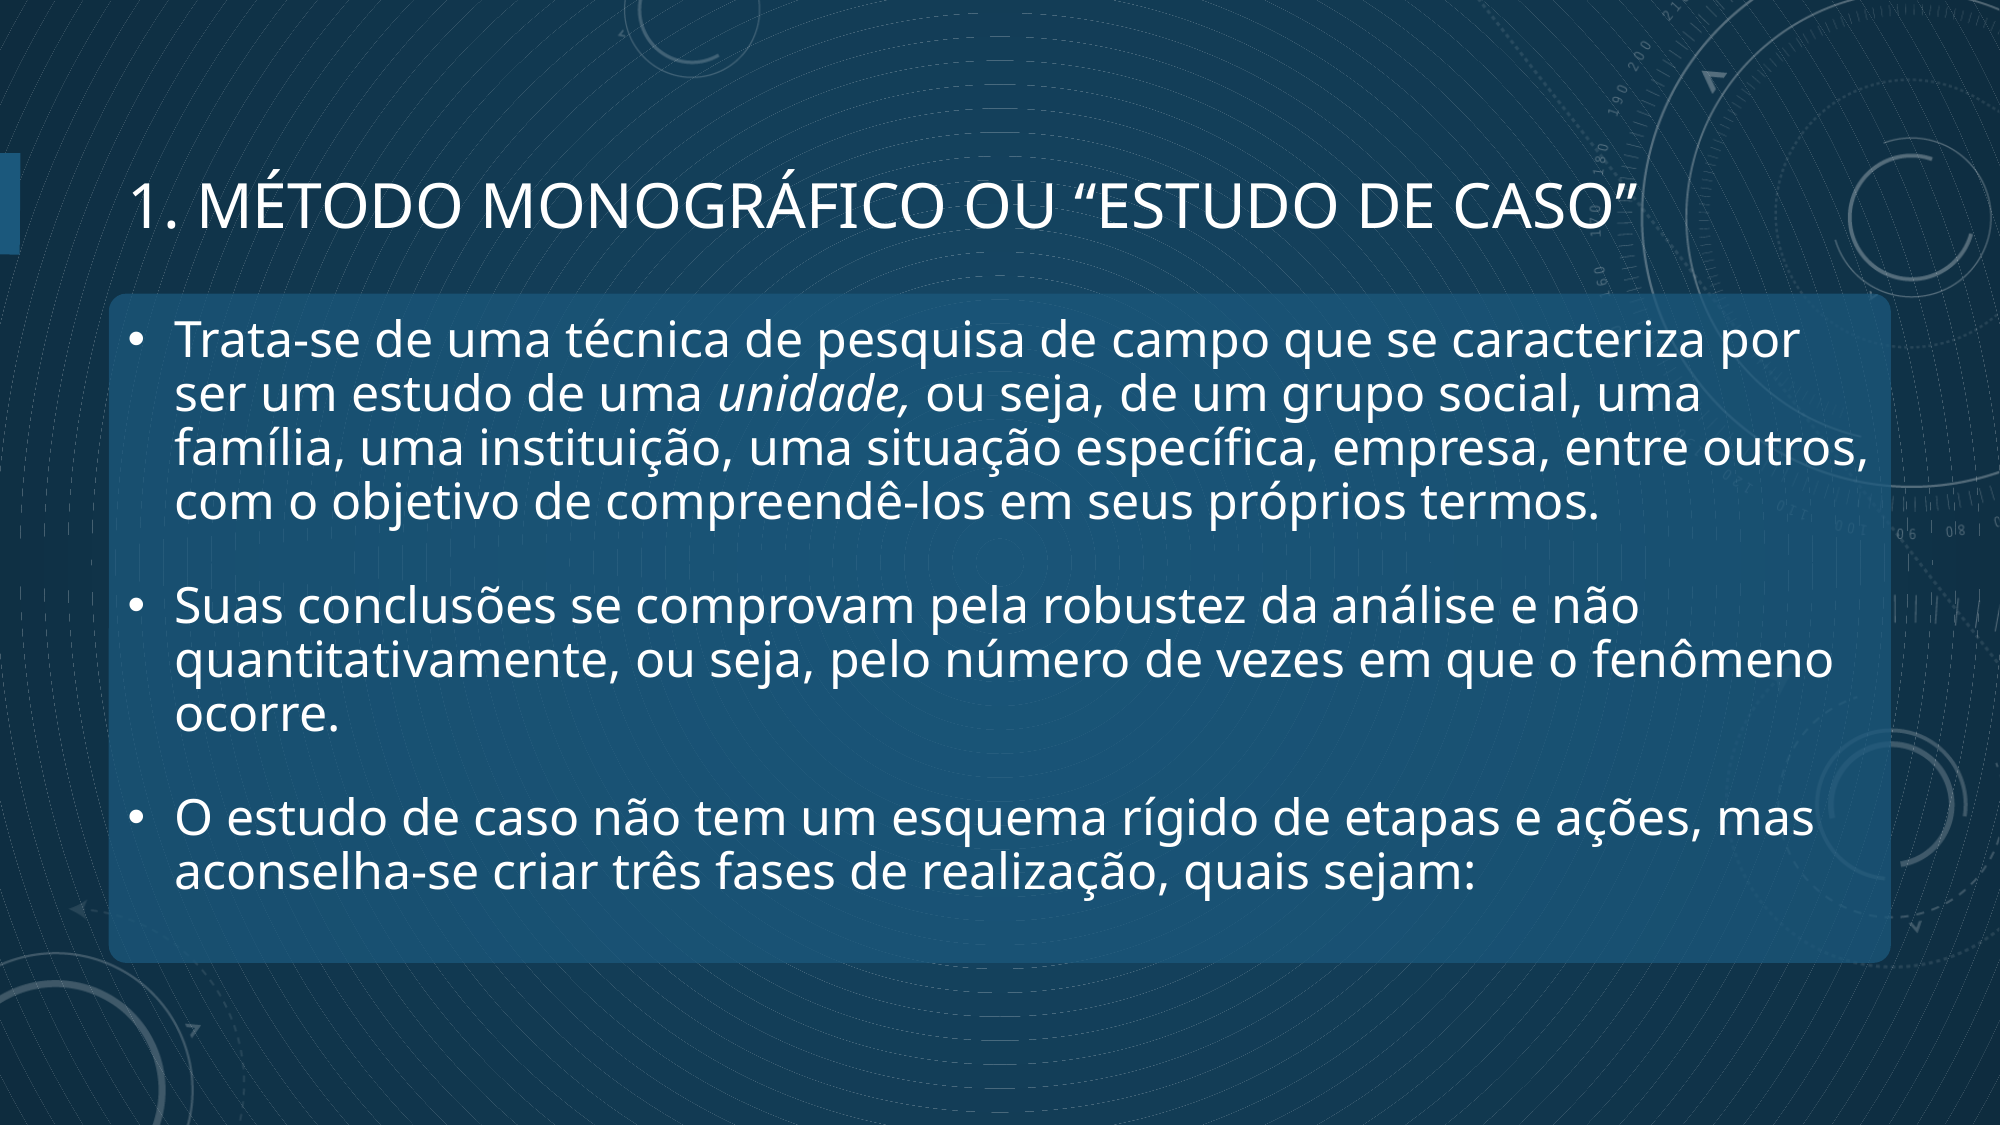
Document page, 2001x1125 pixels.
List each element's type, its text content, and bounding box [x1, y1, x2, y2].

title 1. Método monográfico ou “estudo de caso” [112, 99, 1891, 307]
list Trata-se de uma técnica de pesquisa de campo que se caracteriza por ser um estudo de uma unidade, ou seja, de um grupo social, uma família, uma instituição, uma situação específica, empresa, entre outros, com o objetivo de compreendê-los em seus próprios termos. Suas conclusões se comprovam pela robustez da análise e não quantitativamente, ou seja, pelo número de vezes em que o fenômeno ocorre. O estudo de caso não tem um esquema rígido de etapas e ações, mas aconselha-se criar três fases de realização, quais sejam: [110, 304, 1890, 952]
picture [0, 0, 2000, 1125]
